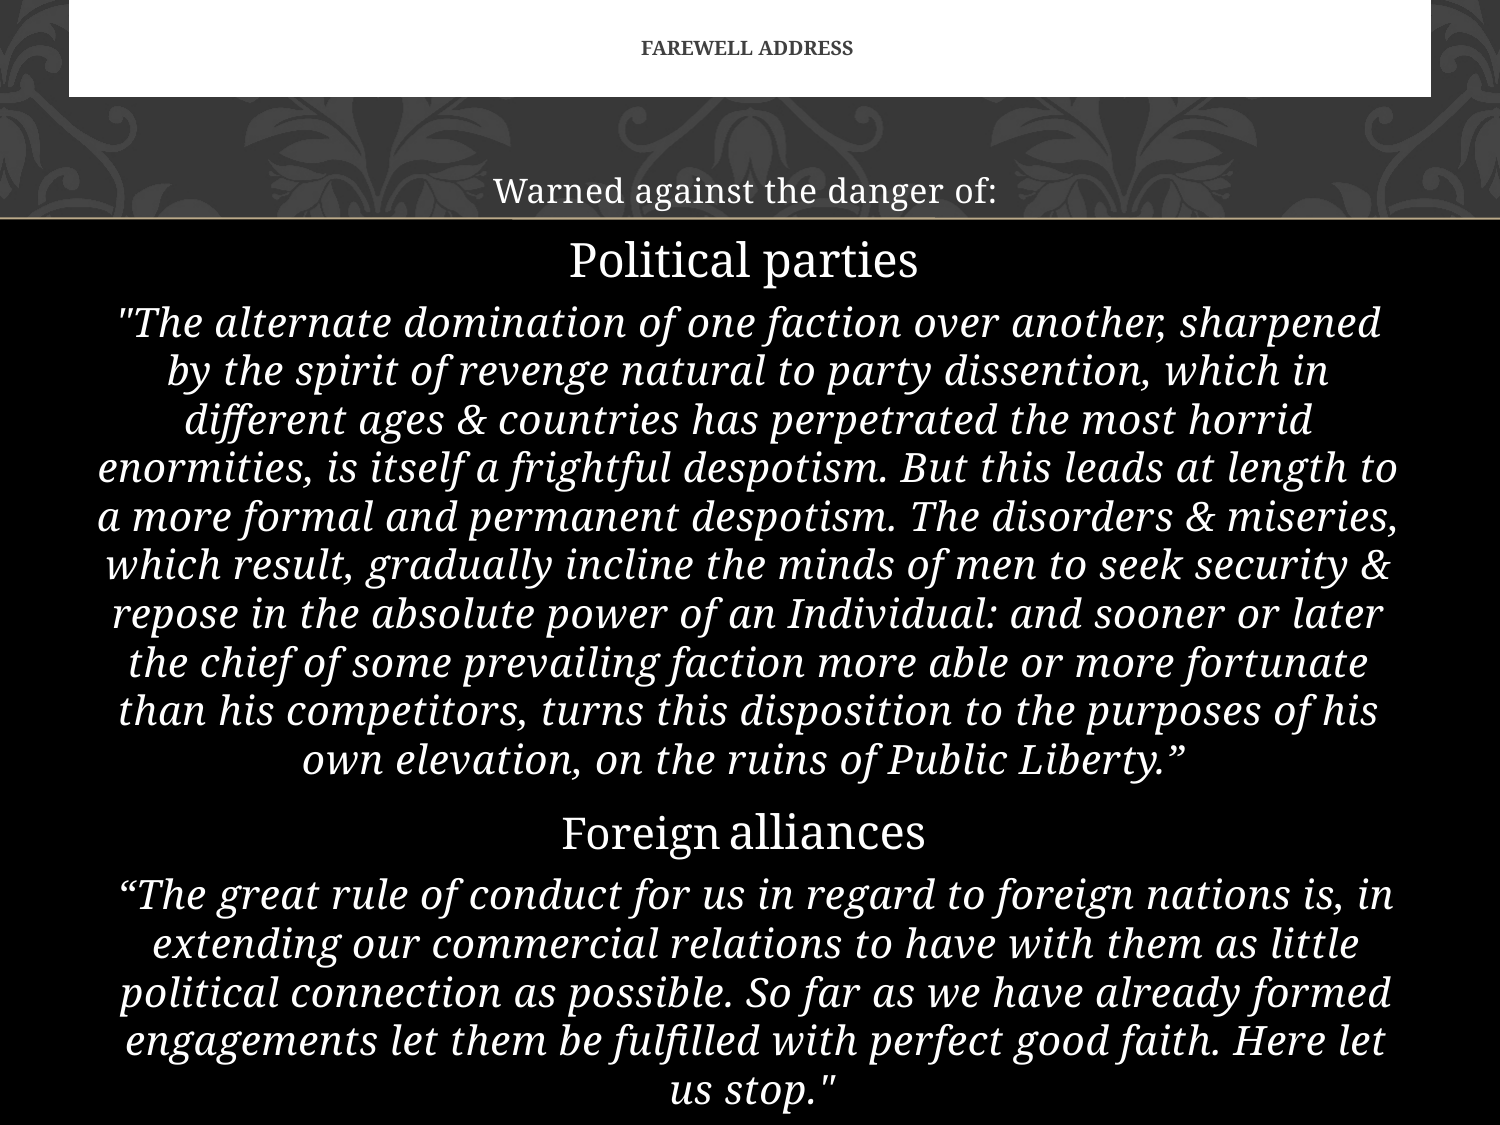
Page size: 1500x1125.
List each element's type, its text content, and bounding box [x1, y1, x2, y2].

list Warned against the danger of: Political parties "The alternate domination of one faction over another, sharpened by the spirit of revenge natural to party dissention, which in different ages & countries has perpetrated the most horrid enormities, is itself a frightful despotism. But this leads at length to a more formal and permanent despotism. The disorders & miseries, which result, gradually incline the minds of men to seek security & repose in the absolute power of an Individual: and sooner or later the chief of some prevailing faction more able or more fortunate than his competitors, turns this disposition to the purposes of his own elevation, on the ruins of Public Liberty.” Foreign alliances “The great rule of conduct for us in regard to foreign nations is, in extending our commercial relations to have with them as little political connection as possible. So far as we have already formed engagements let them be fulfilled with perfect good faith. Here let us stop." [75, 161, 1425, 1125]
title Farewell Address [69, 0, 1431, 97]
